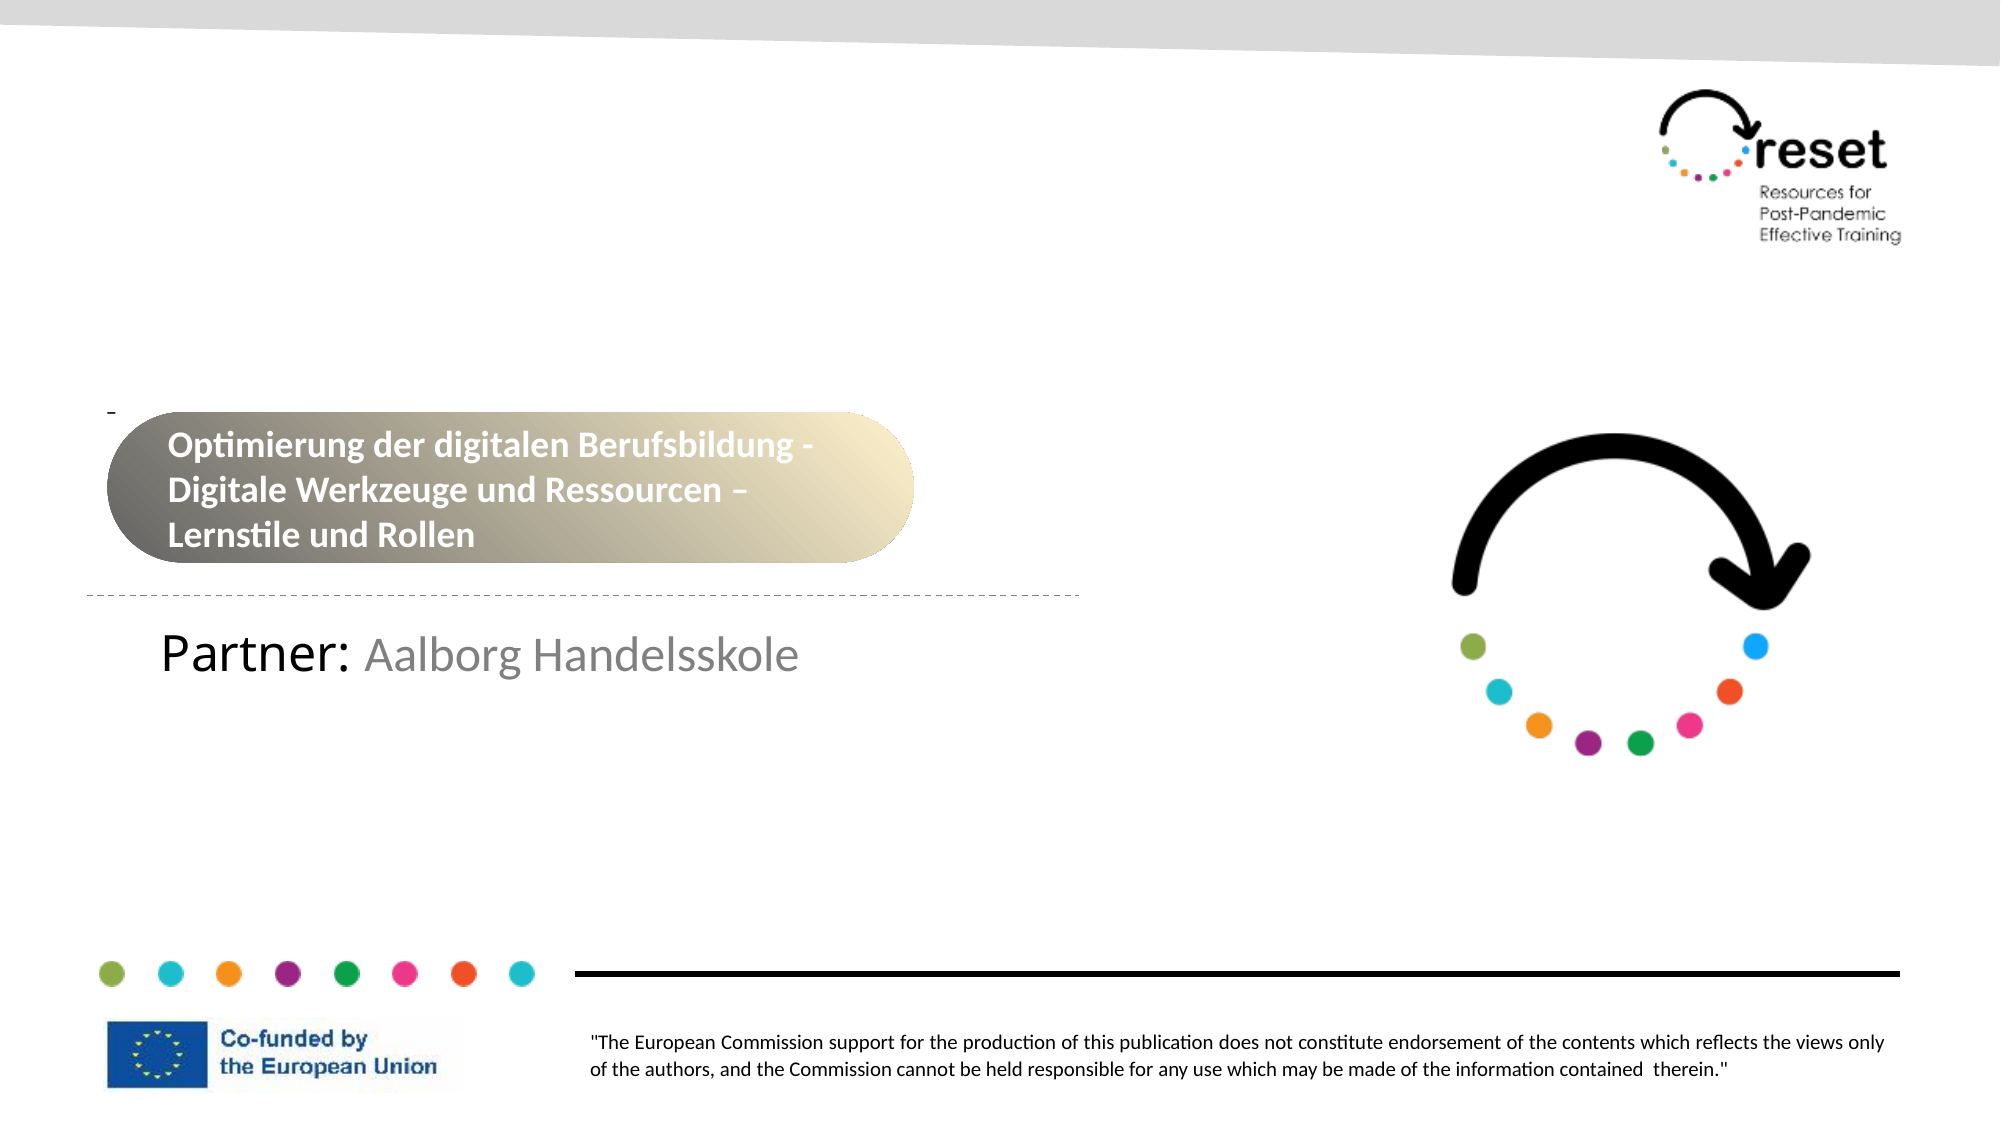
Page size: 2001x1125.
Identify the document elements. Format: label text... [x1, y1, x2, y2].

picture [509, 961, 535, 987]
picture [392, 961, 418, 987]
picture [103, 1017, 463, 1093]
picture [451, 961, 477, 987]
picture [1428, 407, 1832, 784]
picture [99, 961, 125, 987]
picture [216, 961, 242, 987]
picture [275, 961, 301, 987]
text_box Partner: Aalborg Handelsskole [110, 613, 832, 689]
picture [334, 961, 360, 987]
text_box Optimierung der digitalen Berufsbildung - Digitale Werkzeuge und Ressourcen – Lernstile und Rollen [106, 411, 915, 564]
picture [158, 961, 184, 987]
picture [1650, 77, 1917, 255]
